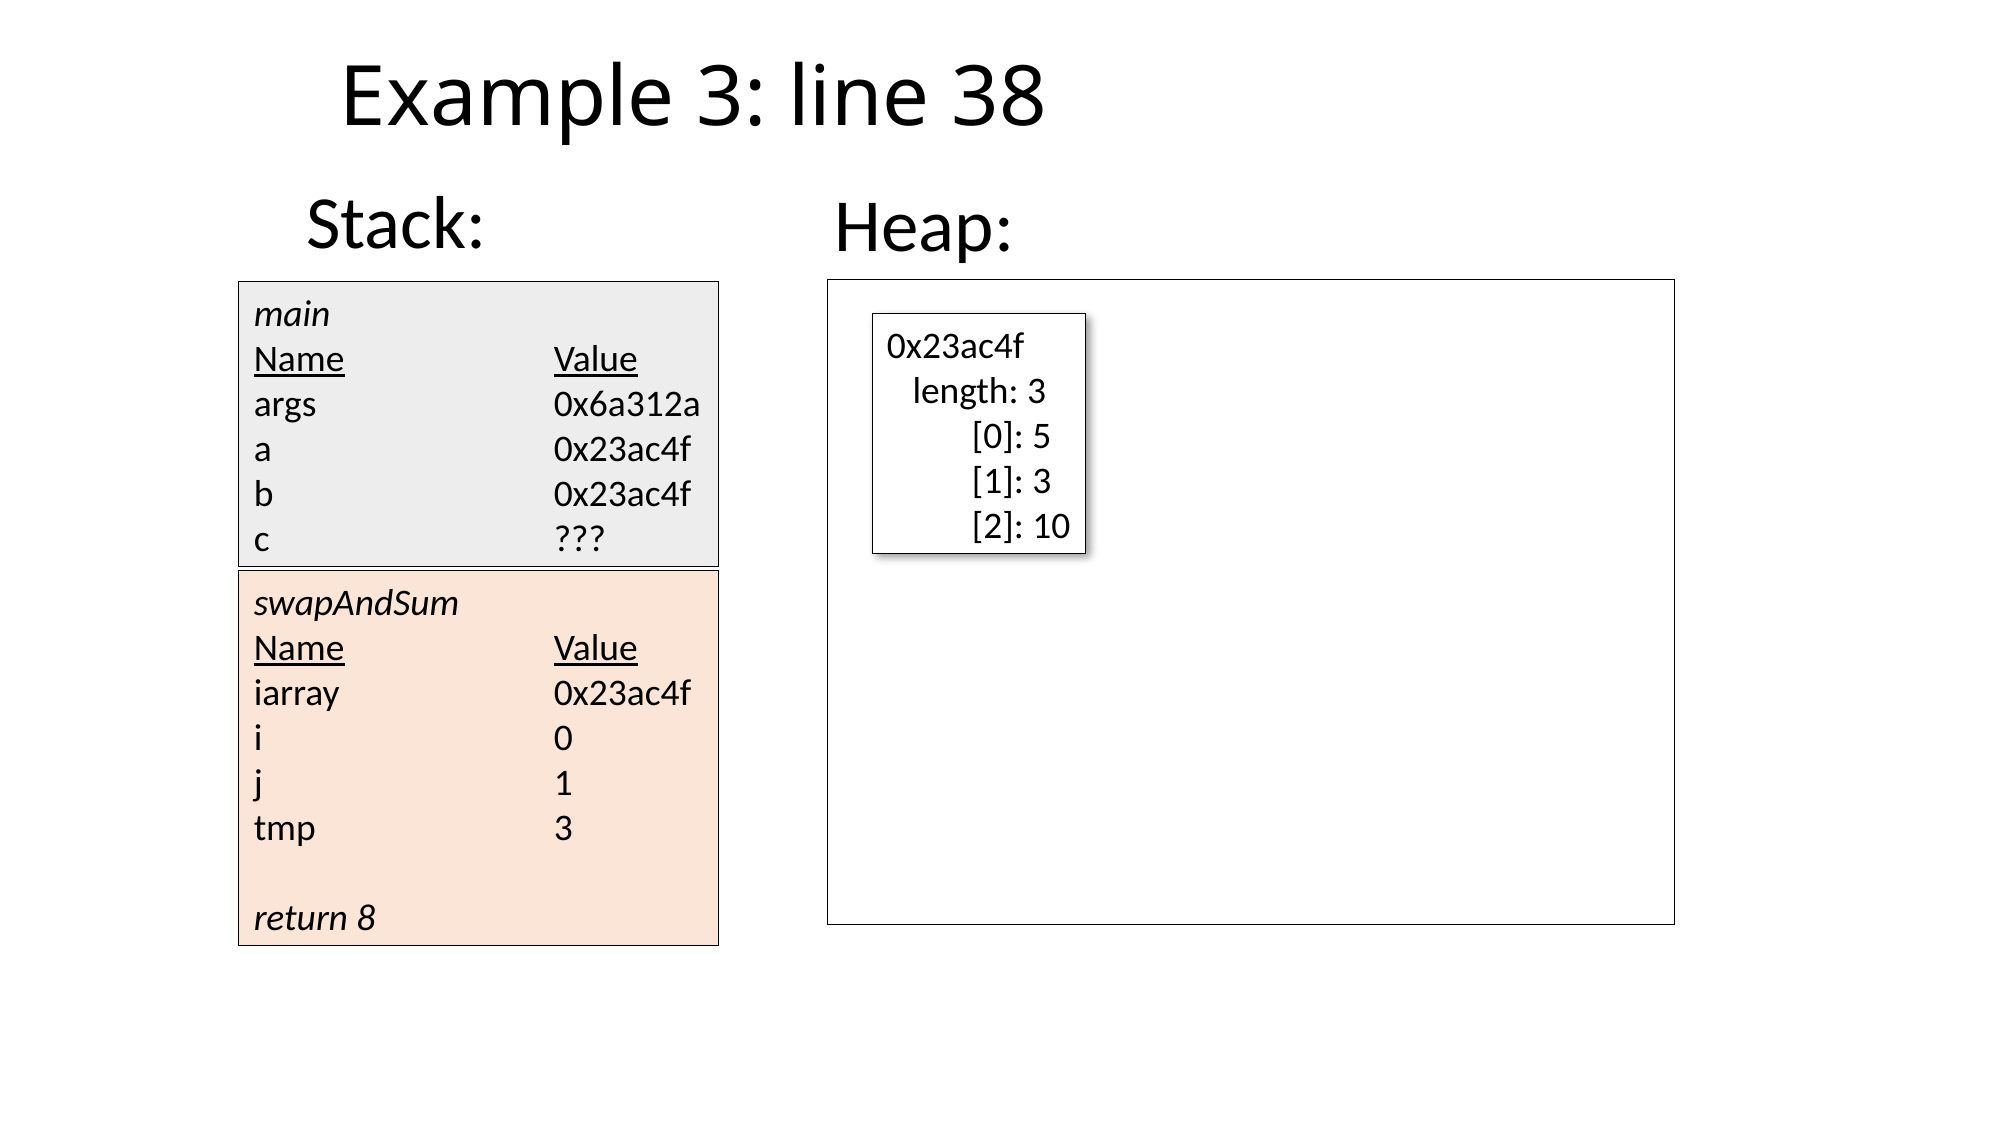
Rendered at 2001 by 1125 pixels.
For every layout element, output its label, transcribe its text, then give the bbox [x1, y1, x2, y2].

text_box 0x23ac4f length: 3 [0]: 5 [1]: 3 [2]: 10 [872, 313, 1086, 554]
title Example 3: line 38 [324, 45, 1675, 151]
text_box main Name Value args 0x6a312a a 0x23ac4f b 0x23ac4f c ??? [238, 281, 719, 567]
text_box swapAndSum Name Value iarray 0x23ac4f i 0 j 1 tmp 3 return 8 [238, 570, 719, 946]
text_box Heap: [820, 168, 1031, 274]
text_box Stack: [291, 166, 502, 272]
text_box [827, 279, 1675, 925]
